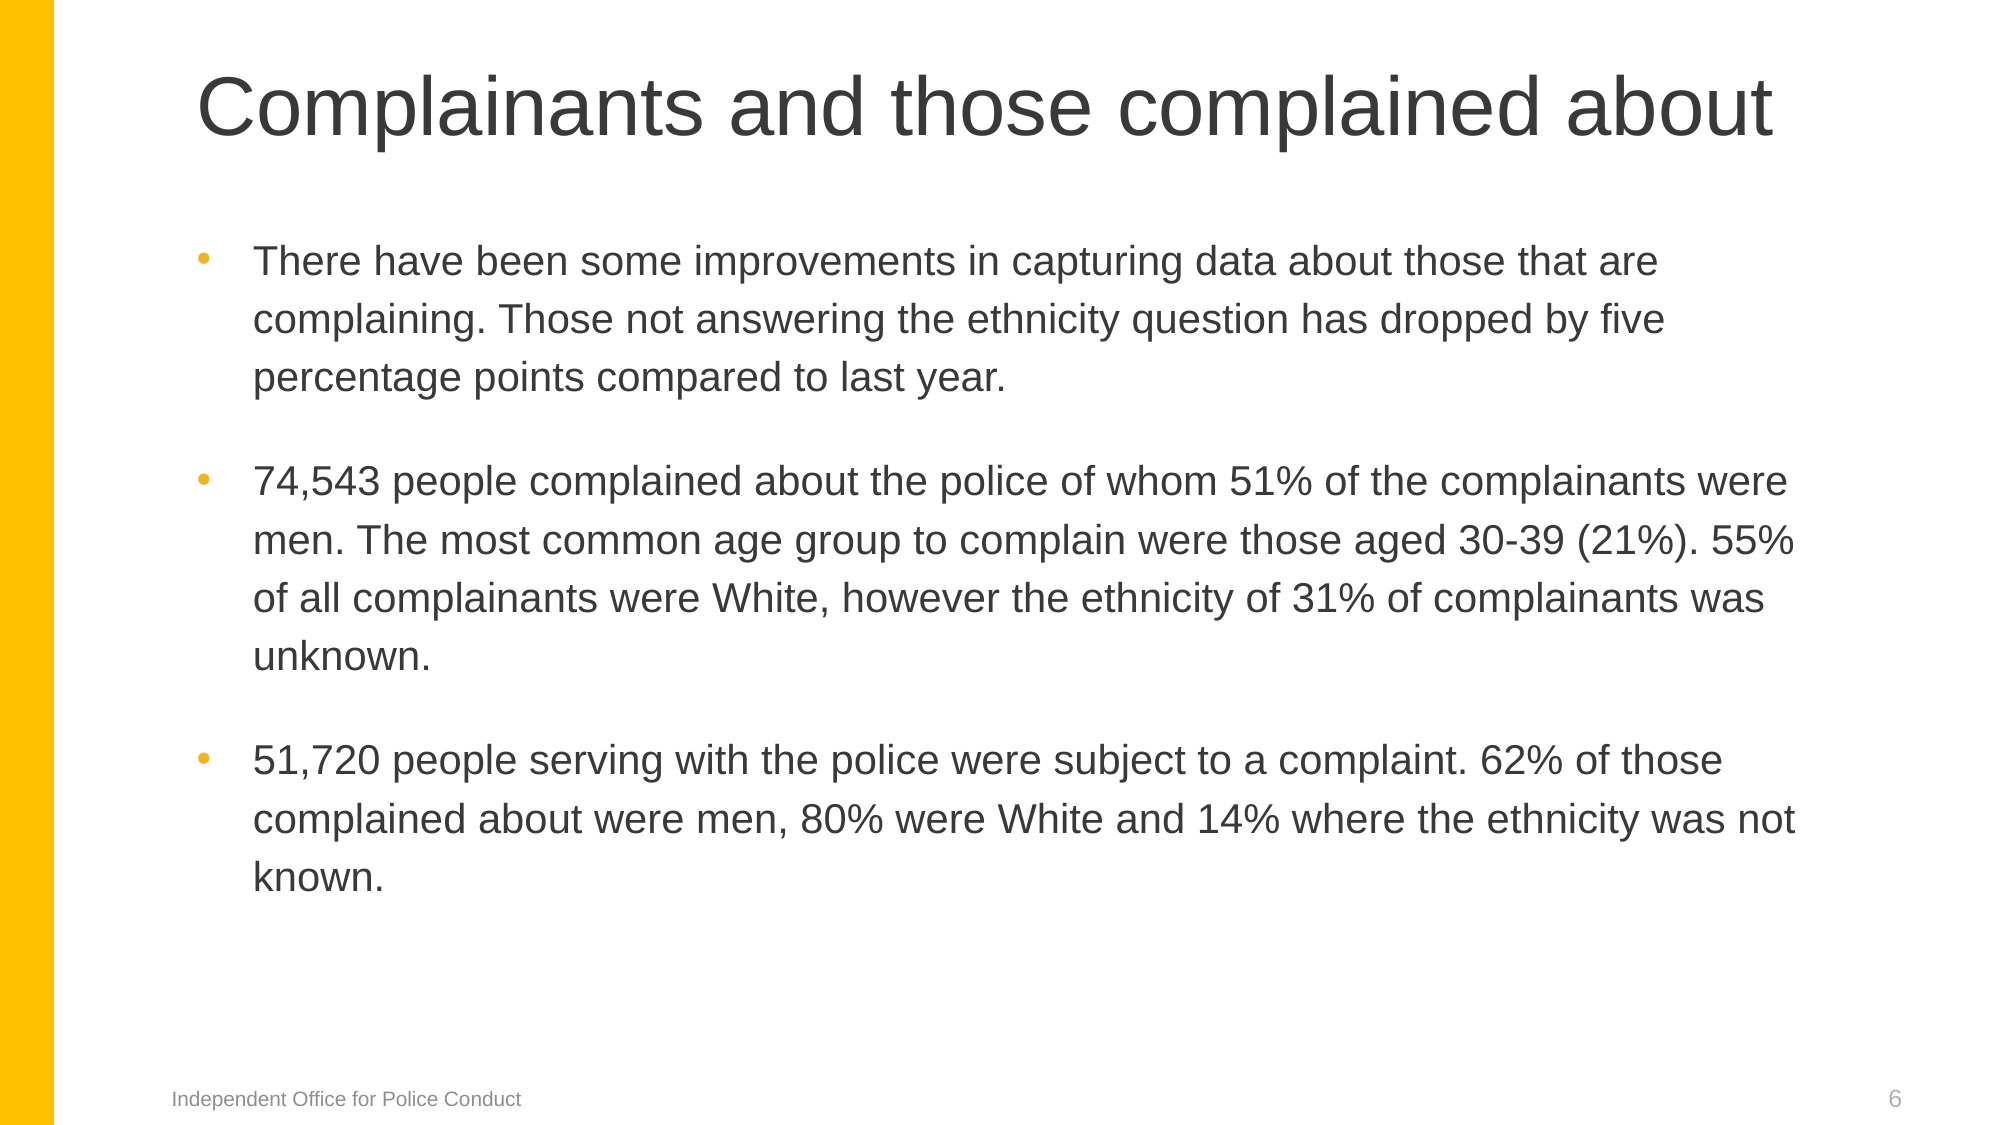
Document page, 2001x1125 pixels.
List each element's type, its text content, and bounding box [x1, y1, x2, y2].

list There have been some improvements in capturing data about those that are complaining. Those not answering the ethnicity question has dropped by five percentage points compared to last year. 74,543 people complained about the police of whom 51% of the complainants were men. The most common age group to complain were those aged 30-39 (21%). 55% of all complainants were White, however the ethnicity of 31% of complainants was unknown. 51,720 people serving with the police were subject to a complaint. 62% of those complained about were men, 80% were White and 14% where the ethnicity was not known. [196, 224, 1830, 997]
list Complainants and those complained about [196, 93, 1779, 206]
footer Independent Office for Police Conduct [171, 1070, 813, 1125]
slide_number 6 [1505, 1070, 1918, 1125]
